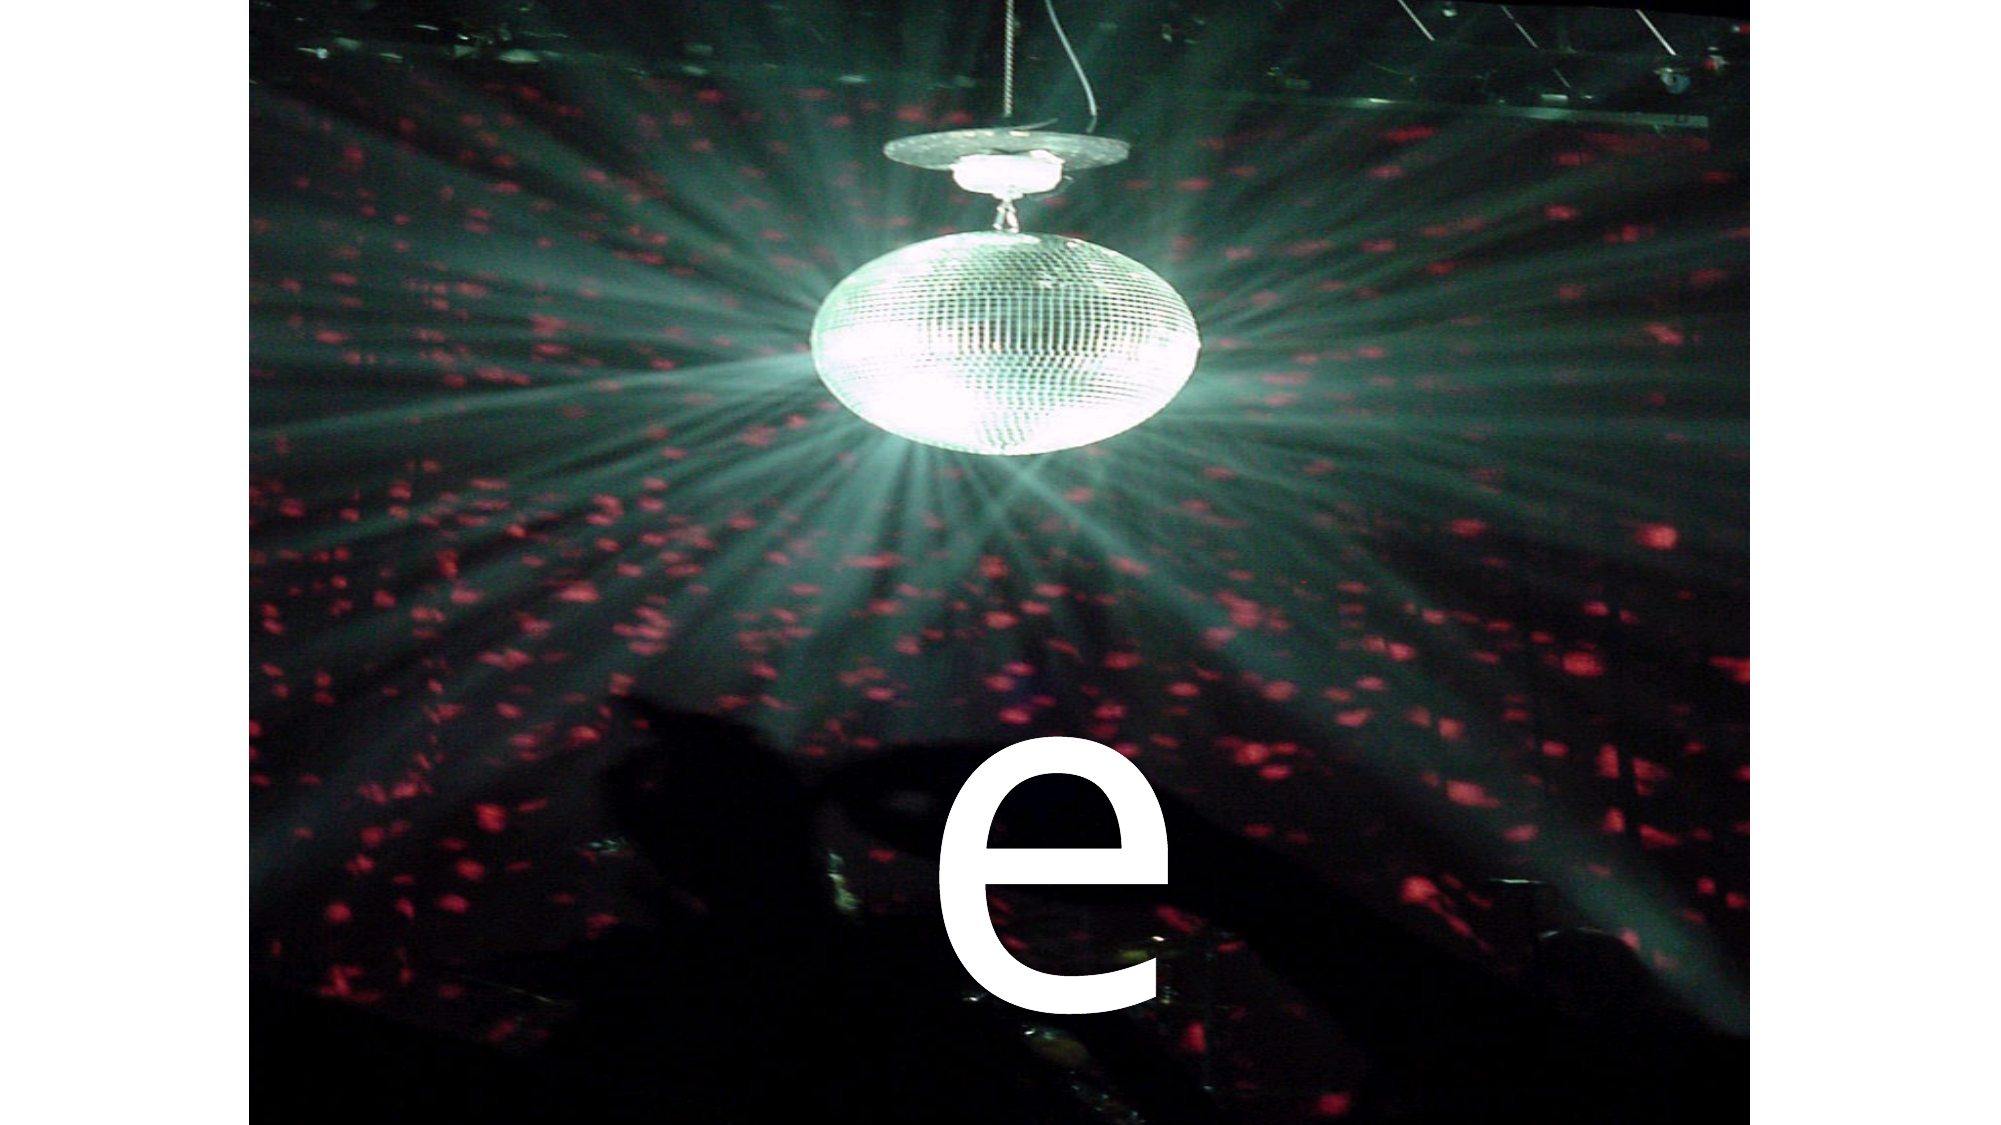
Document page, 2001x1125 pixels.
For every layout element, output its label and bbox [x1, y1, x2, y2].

picture [249, 0, 1750, 1125]
